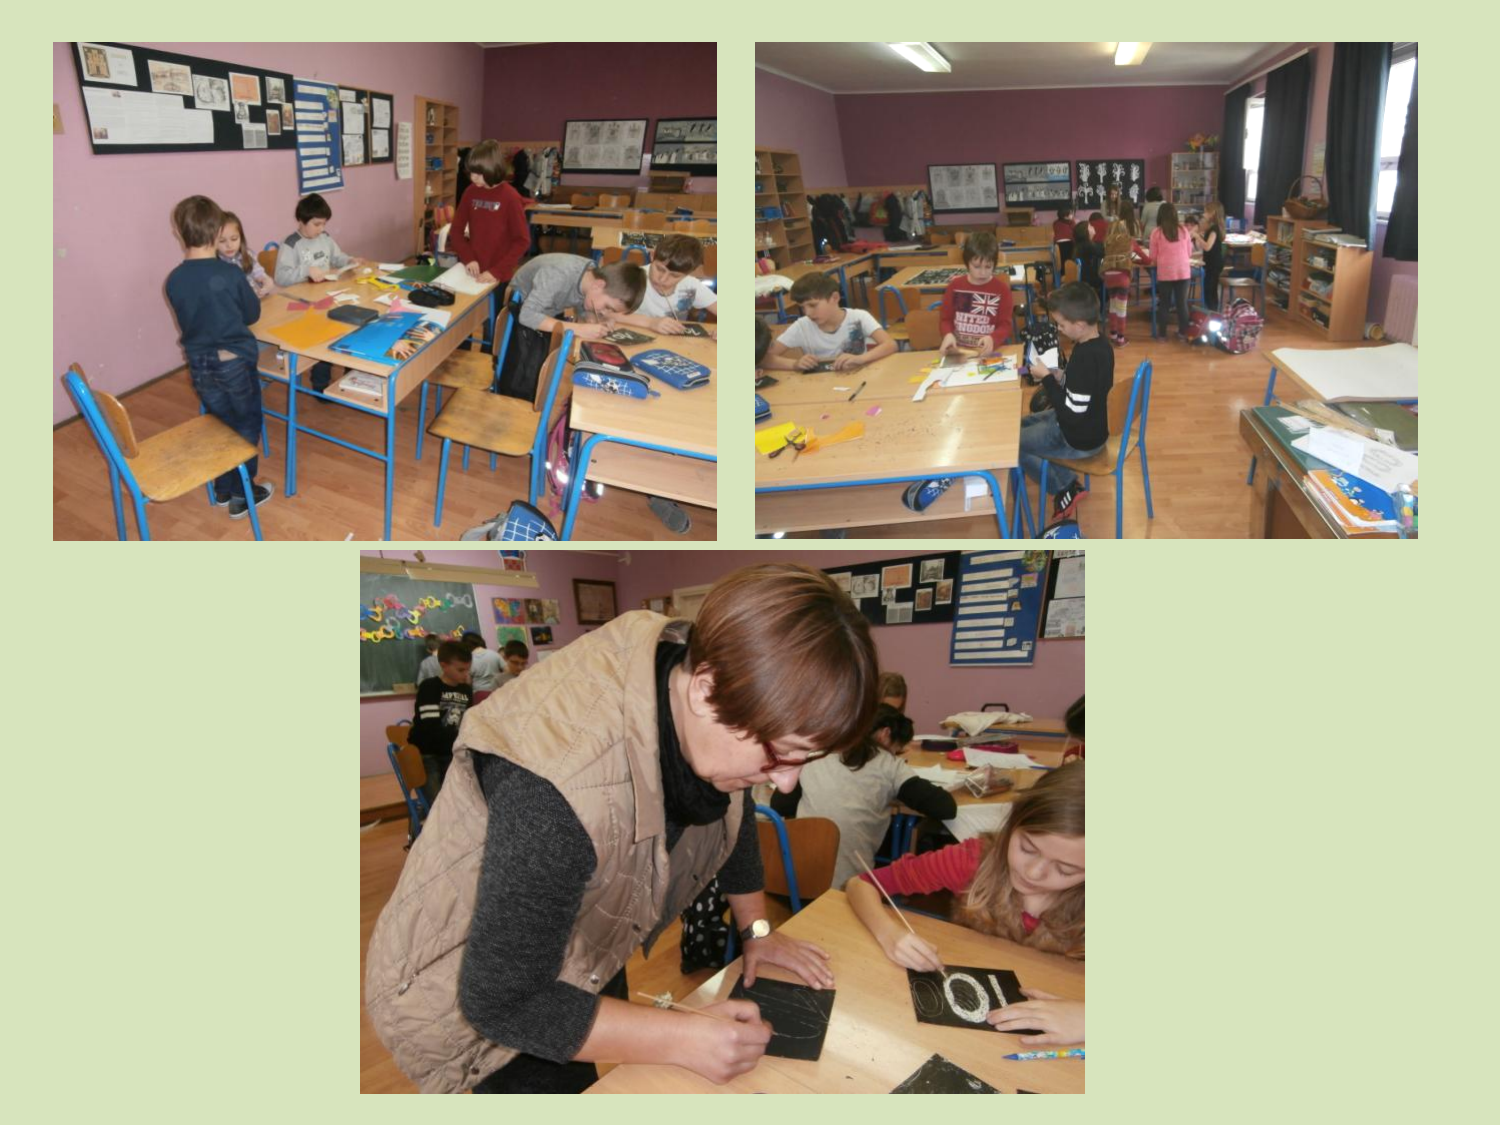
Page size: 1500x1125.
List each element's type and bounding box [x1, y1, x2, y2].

picture [755, 42, 1418, 540]
picture [359, 550, 1085, 1095]
picture [52, 42, 717, 541]
